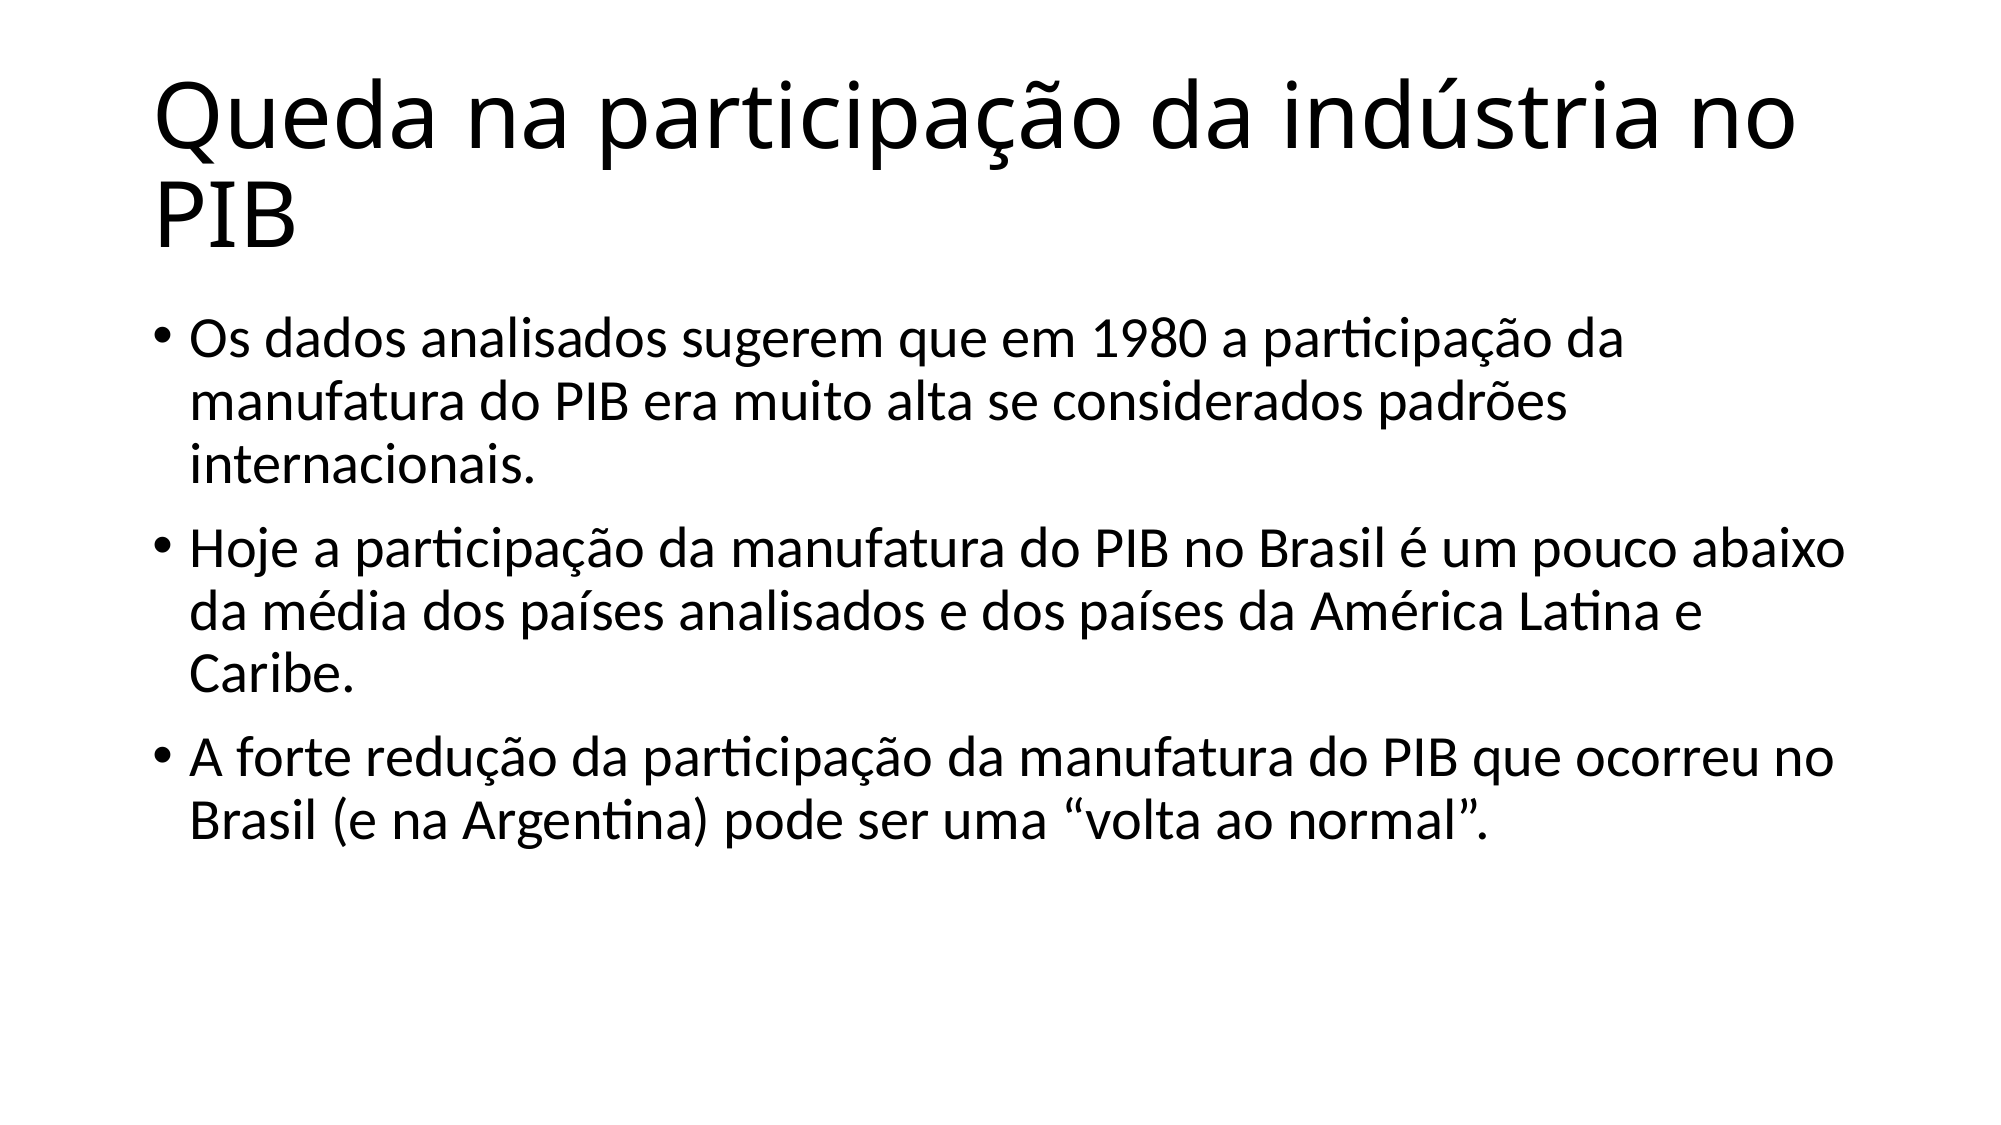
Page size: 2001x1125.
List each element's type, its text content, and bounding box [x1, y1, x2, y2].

title Queda na participação da indústria no PIB [137, 59, 1863, 278]
list Os dados analisados sugerem que em 1980 a participação da manufatura do PIB era muito alta se considerados padrões internacionais. Hoje a participação da manufatura do PIB no Brasil é um pouco abaixo da média dos países analisados e dos países da América Latina e Caribe. A forte redução da participação da manufatura do PIB que ocorreu no Brasil (e na Argentina) pode ser uma “volta ao normal”. [137, 299, 1863, 1014]
